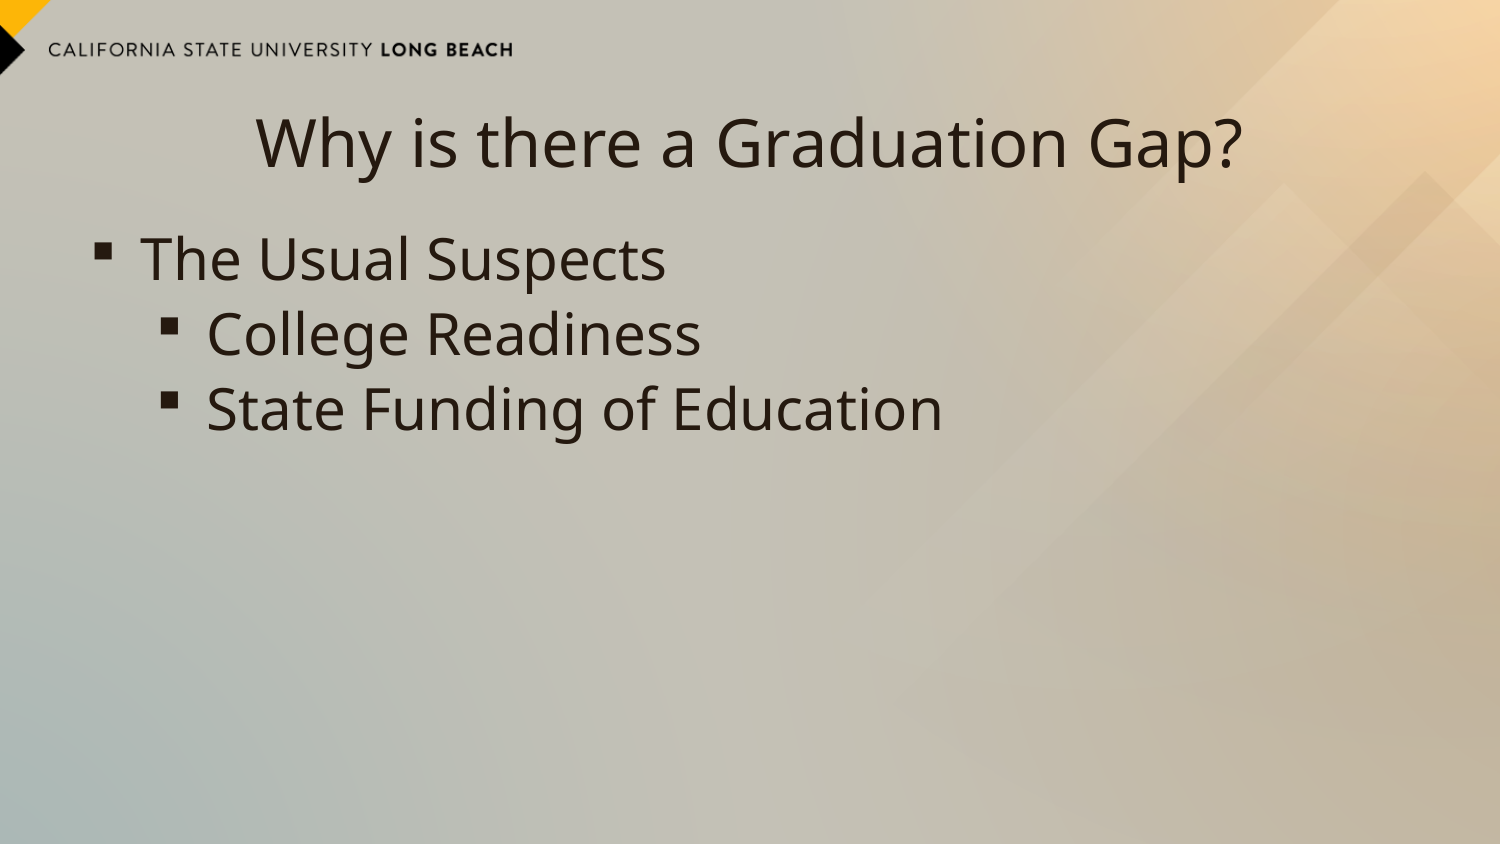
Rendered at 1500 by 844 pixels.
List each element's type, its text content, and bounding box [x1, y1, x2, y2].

title Why is there a Graduation Gap? [75, 102, 1425, 209]
picture [0, 0, 1500, 844]
list The Usual Suspects College Readiness State Funding of Education [75, 223, 1425, 754]
